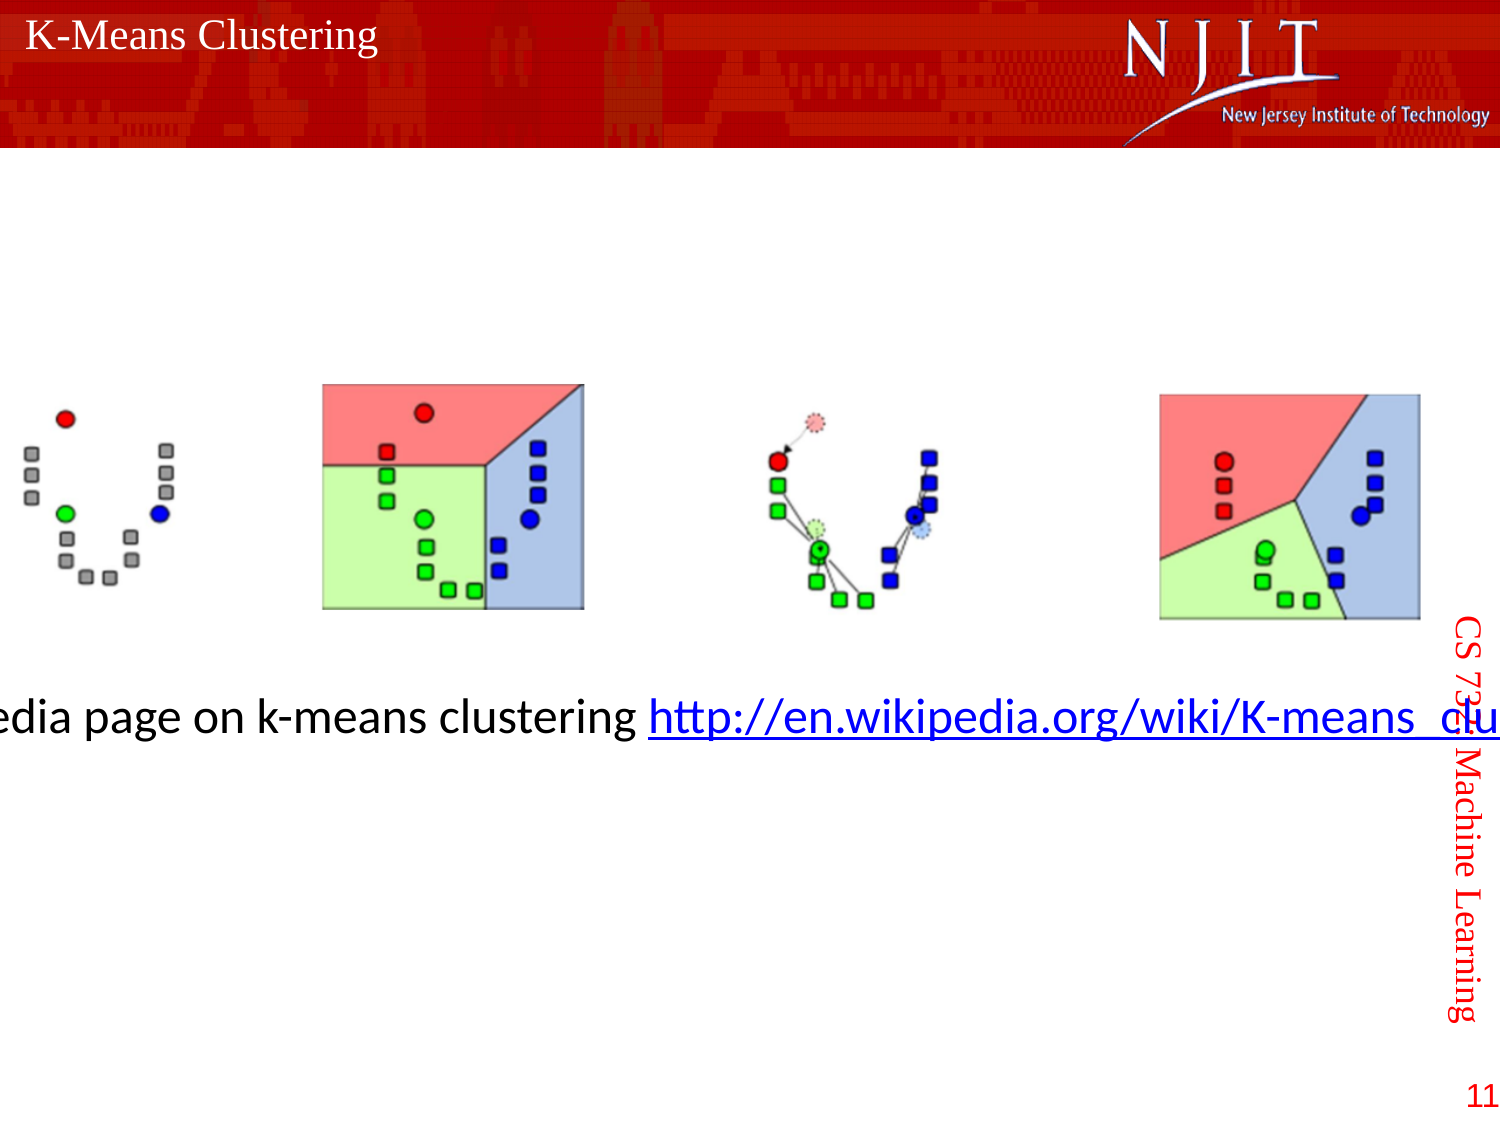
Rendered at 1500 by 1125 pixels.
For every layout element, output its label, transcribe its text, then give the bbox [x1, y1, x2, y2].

text_box CS 732: Machine Learning [1448, 751, 1494, 1024]
picture [0, 0, 1500, 169]
text_box CS 732: Machine Learning [1448, 187, 1494, 675]
picture [0, 335, 1444, 665]
title K-Means Clustering [24, 3, 1500, 144]
text_box 11 [1400, 1073, 1500, 1115]
text_box Wikipedia page on k-means clustering http://en.wikipedia.org/wiki/K-means_clustering [0, 675, 1500, 751]
